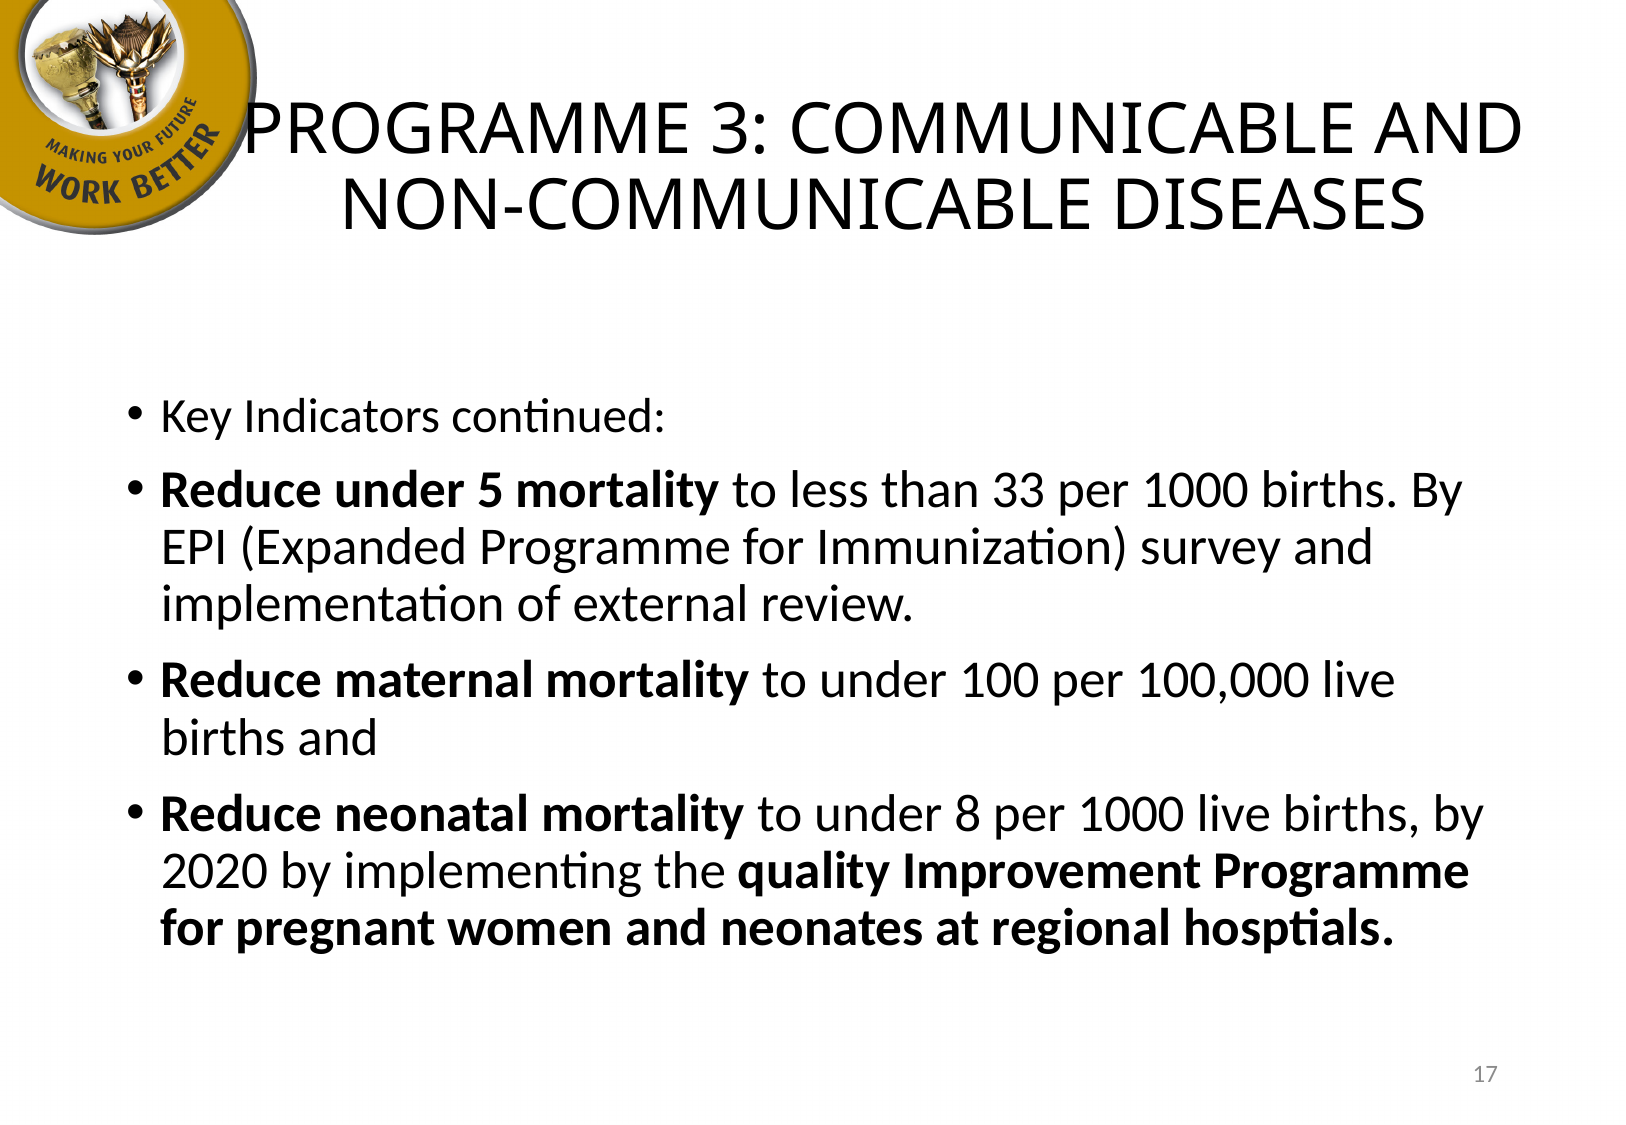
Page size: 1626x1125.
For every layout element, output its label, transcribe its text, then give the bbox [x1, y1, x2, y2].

picture [0, 0, 1626, 1125]
slide_number 17 [1147, 1042, 1514, 1103]
list Key Indicators continued: Reduce under 5 mortality to less than 33 per 1000 births. By EPI (Expanded Programme for Immunization) survey and implementation of external review. Reduce maternal mortality to under 100 per 100,000 live births and Reduce neonatal mortality to under 8 per 1000 live births, by 2020 by implementing the quality Improvement Programme for pregnant women and neonates at regional hosptials. [111, 299, 1514, 1014]
title PROGRAMME 3: COMMUNICABLE AND NON-COMMUNICABLE DISEASES [225, 59, 1544, 278]
